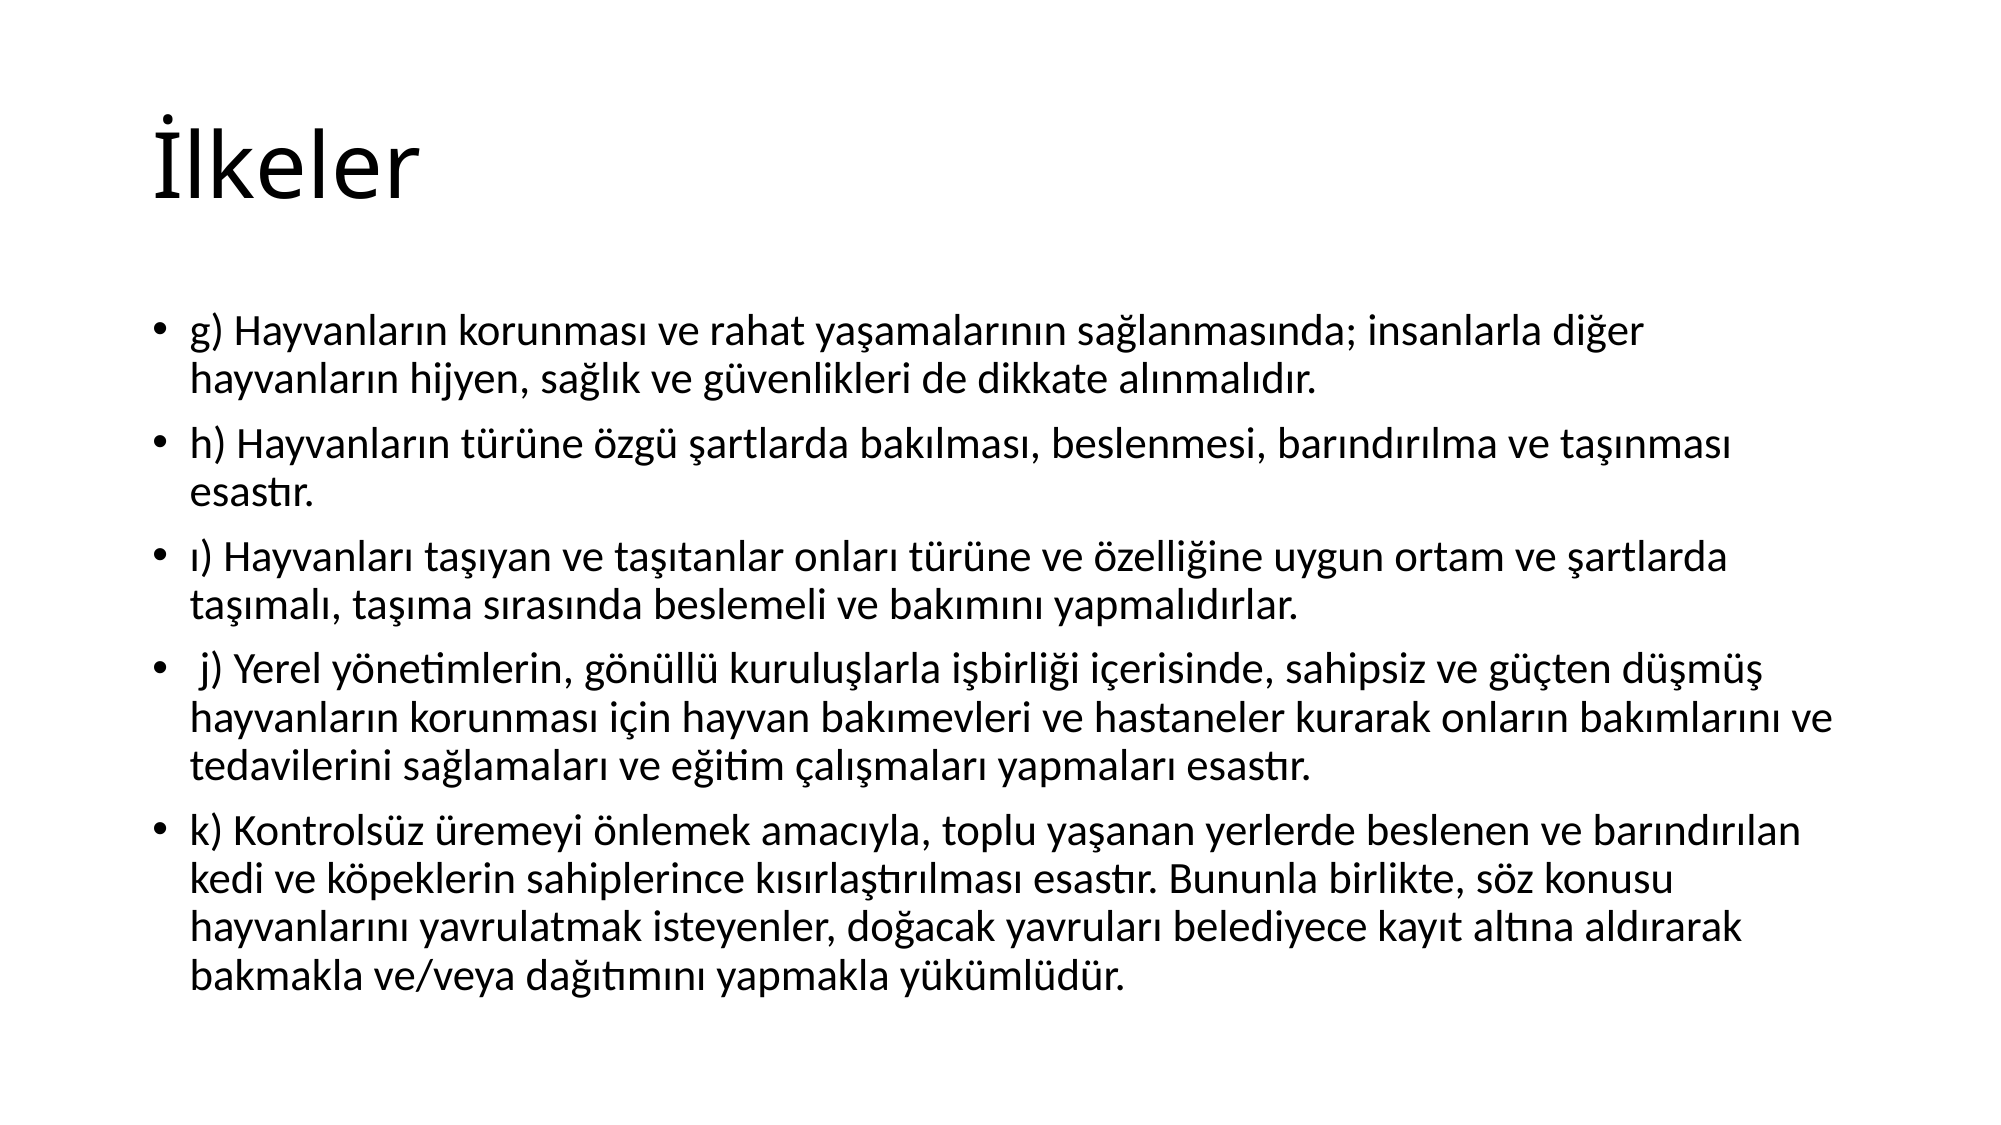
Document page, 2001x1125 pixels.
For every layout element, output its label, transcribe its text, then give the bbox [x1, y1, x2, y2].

title İlkeler [137, 59, 1863, 278]
list g) Hayvanların korunması ve rahat yaşamalarının sağlanmasında; insanlarla diğer hayvanların hijyen, sağlık ve güvenlikleri de dikkate alınmalıdır. h) Hayvanların türüne özgü şartlarda bakılması, beslenmesi, barındırılma ve taşınması esastır. ı) Hayvanları taşıyan ve taşıtanlar onları türüne ve özelliğine uygun ortam ve şartlarda taşımalı, taşıma sırasında beslemeli ve bakımını yapmalıdırlar. j) Yerel yönetimlerin, gönüllü kuruluşlarla işbirliği içerisinde, sahipsiz ve güçten düşmüş hayvanların korunması için hayvan bakımevleri ve hastaneler kurarak onların bakımlarını ve tedavilerini sağlamaları ve eğitim çalışmaları yapmaları esastır. k) Kontrolsüz üremeyi önlemek amacıyla, toplu yaşanan yerlerde beslenen ve barındırılan kedi ve köpeklerin sahiplerince kısırlaştırılması esastır. Bununla birlikte, söz konusu hayvanlarını yavrulatmak isteyenler, doğacak yavruları belediyece kayıt altına aldırarak bakmakla ve/veya dağıtımını yapmakla yükümlüdür. [137, 299, 1863, 1014]
